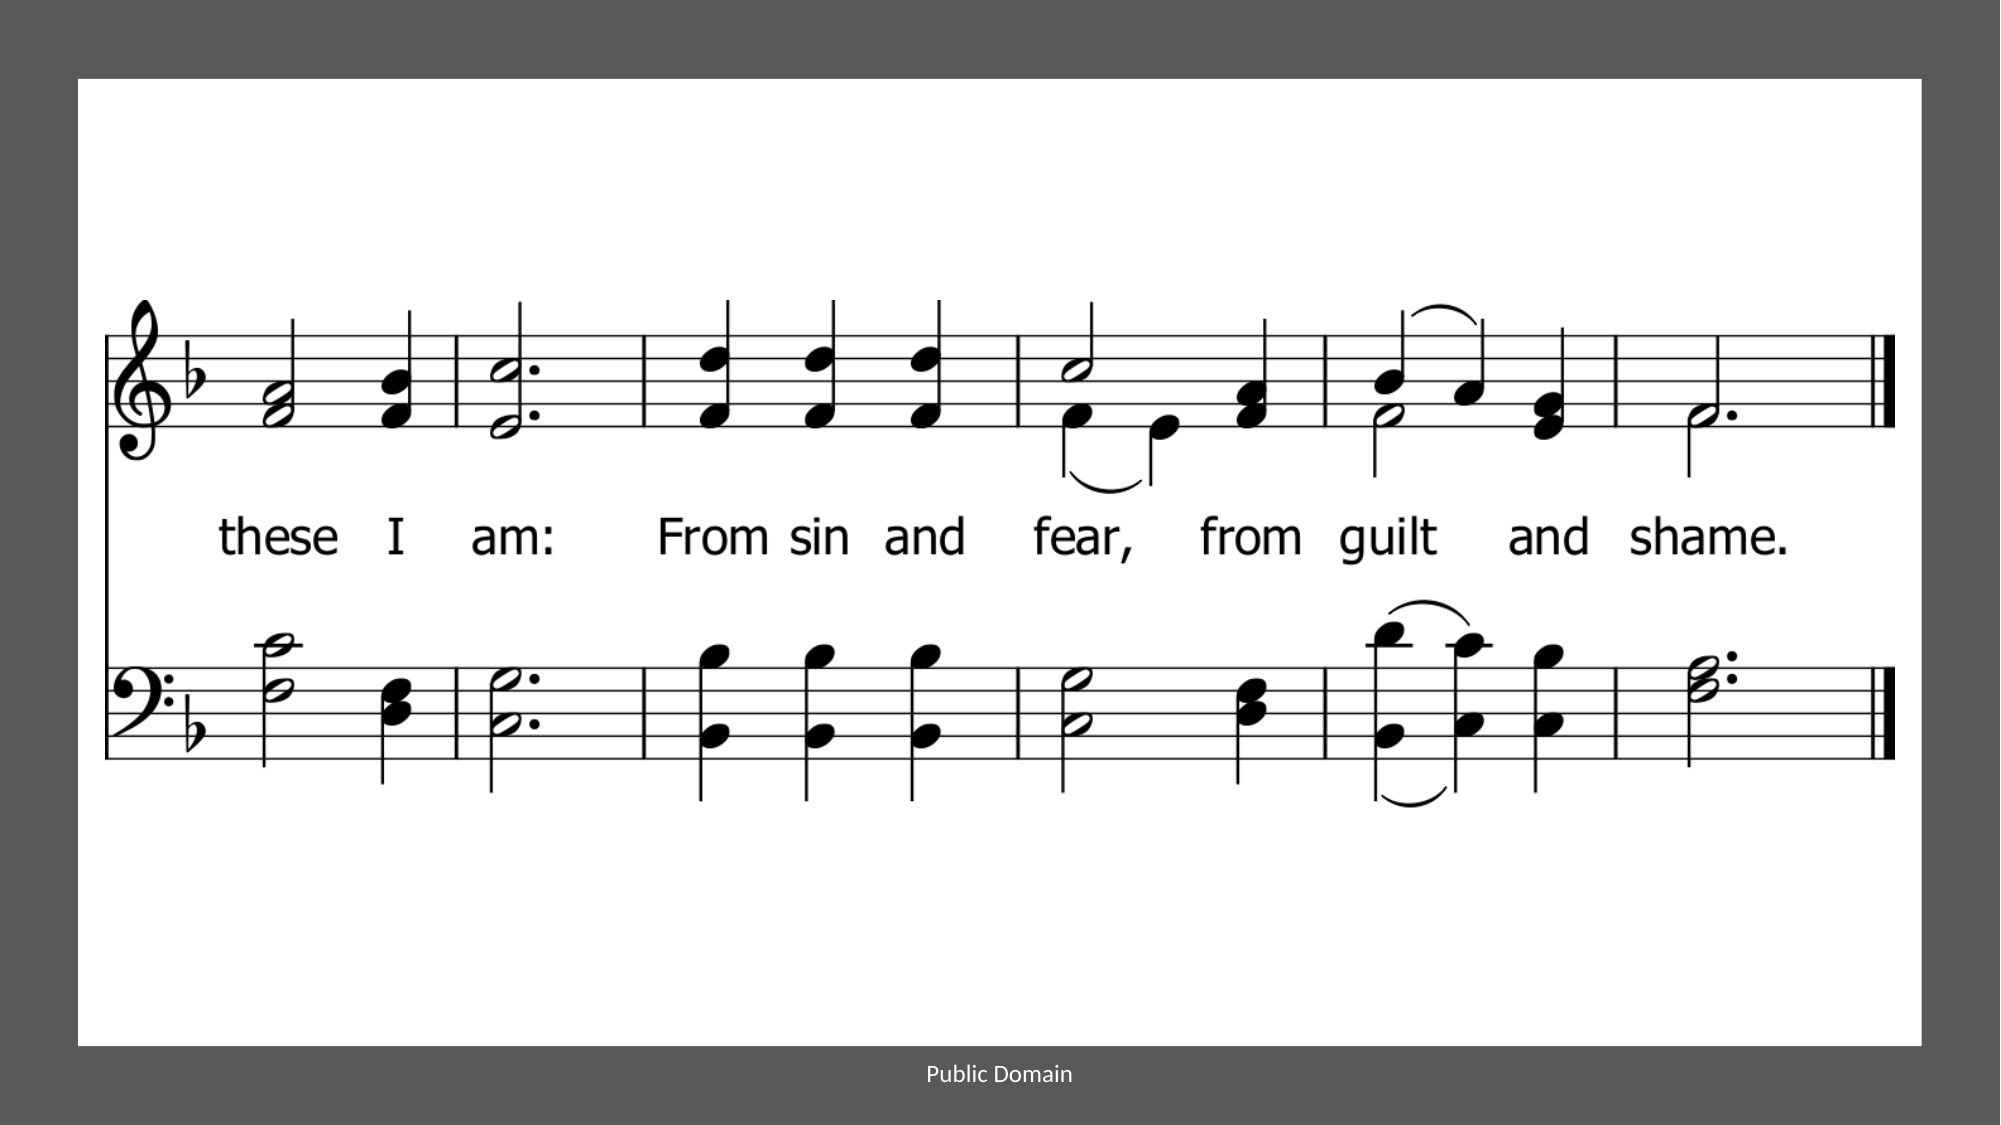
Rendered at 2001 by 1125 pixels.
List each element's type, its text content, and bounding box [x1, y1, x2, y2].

footer Public Domain [662, 1042, 1338, 1103]
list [105, 300, 1895, 825]
text_box [77, 78, 1923, 1047]
text_box [0, 0, 2000, 1125]
